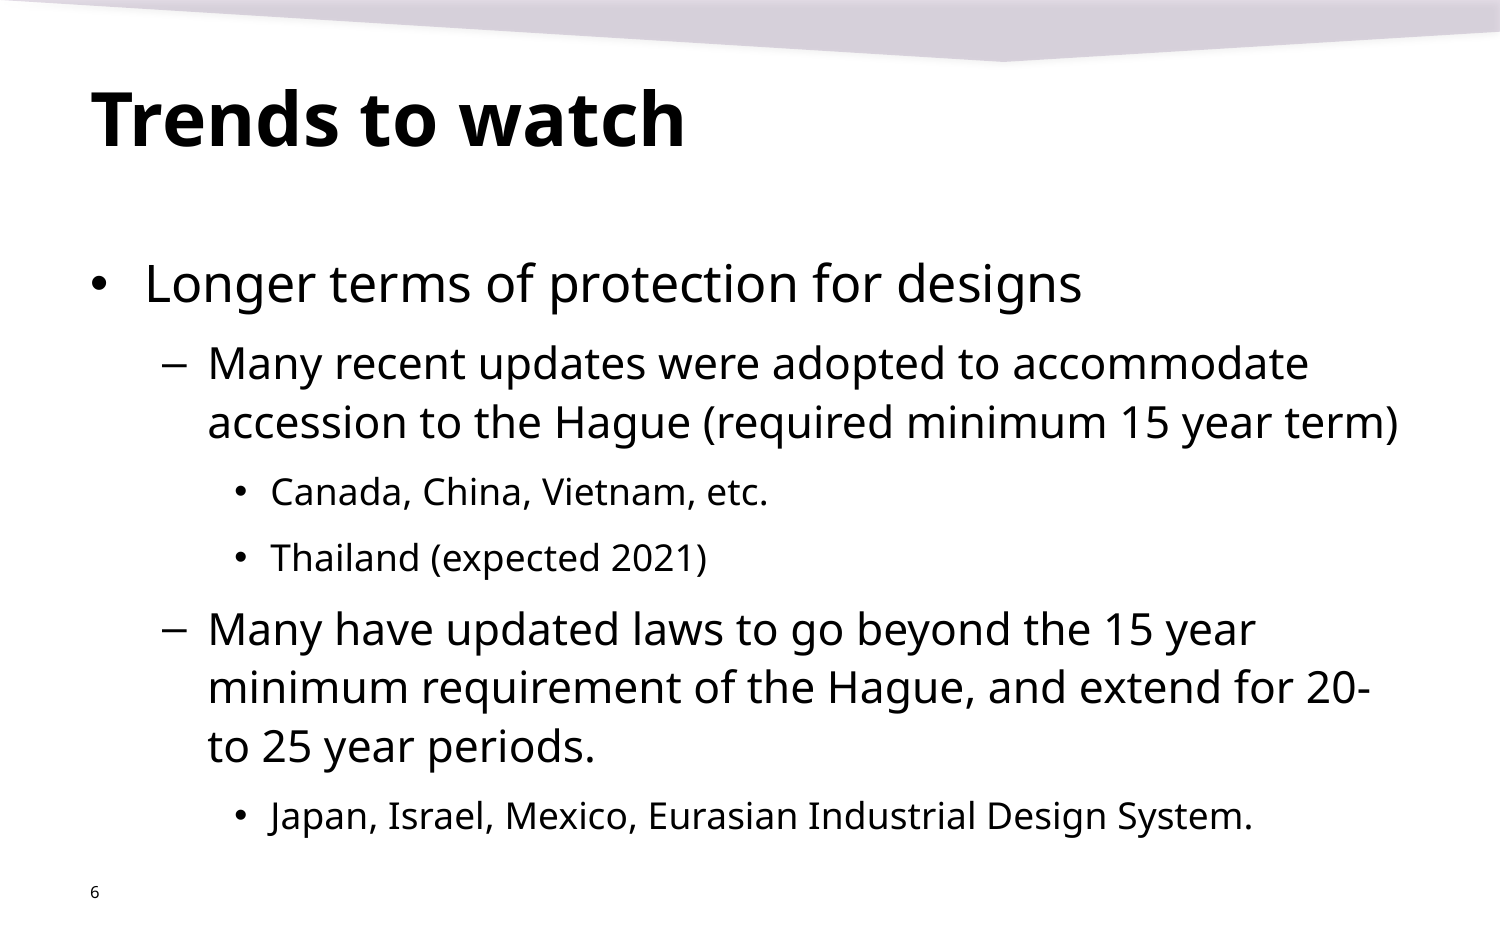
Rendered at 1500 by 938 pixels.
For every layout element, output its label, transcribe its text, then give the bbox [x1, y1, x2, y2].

title Trends to watch [75, 64, 1425, 194]
slide_number 6 [75, 868, 413, 919]
list Longer terms of protection for designs Many recent updates were adopted to accommodate accession to the Hague (required minimum 15 year term) Canada, China, Vietnam, etc. Thailand (expected 2021) Many have updated laws to go beyond the 15 year minimum requirement of the Hague, and extend for 20-to 25 year periods. Japan, Israel, Mexico, Eurasian Industrial Design System. [75, 237, 1425, 859]
